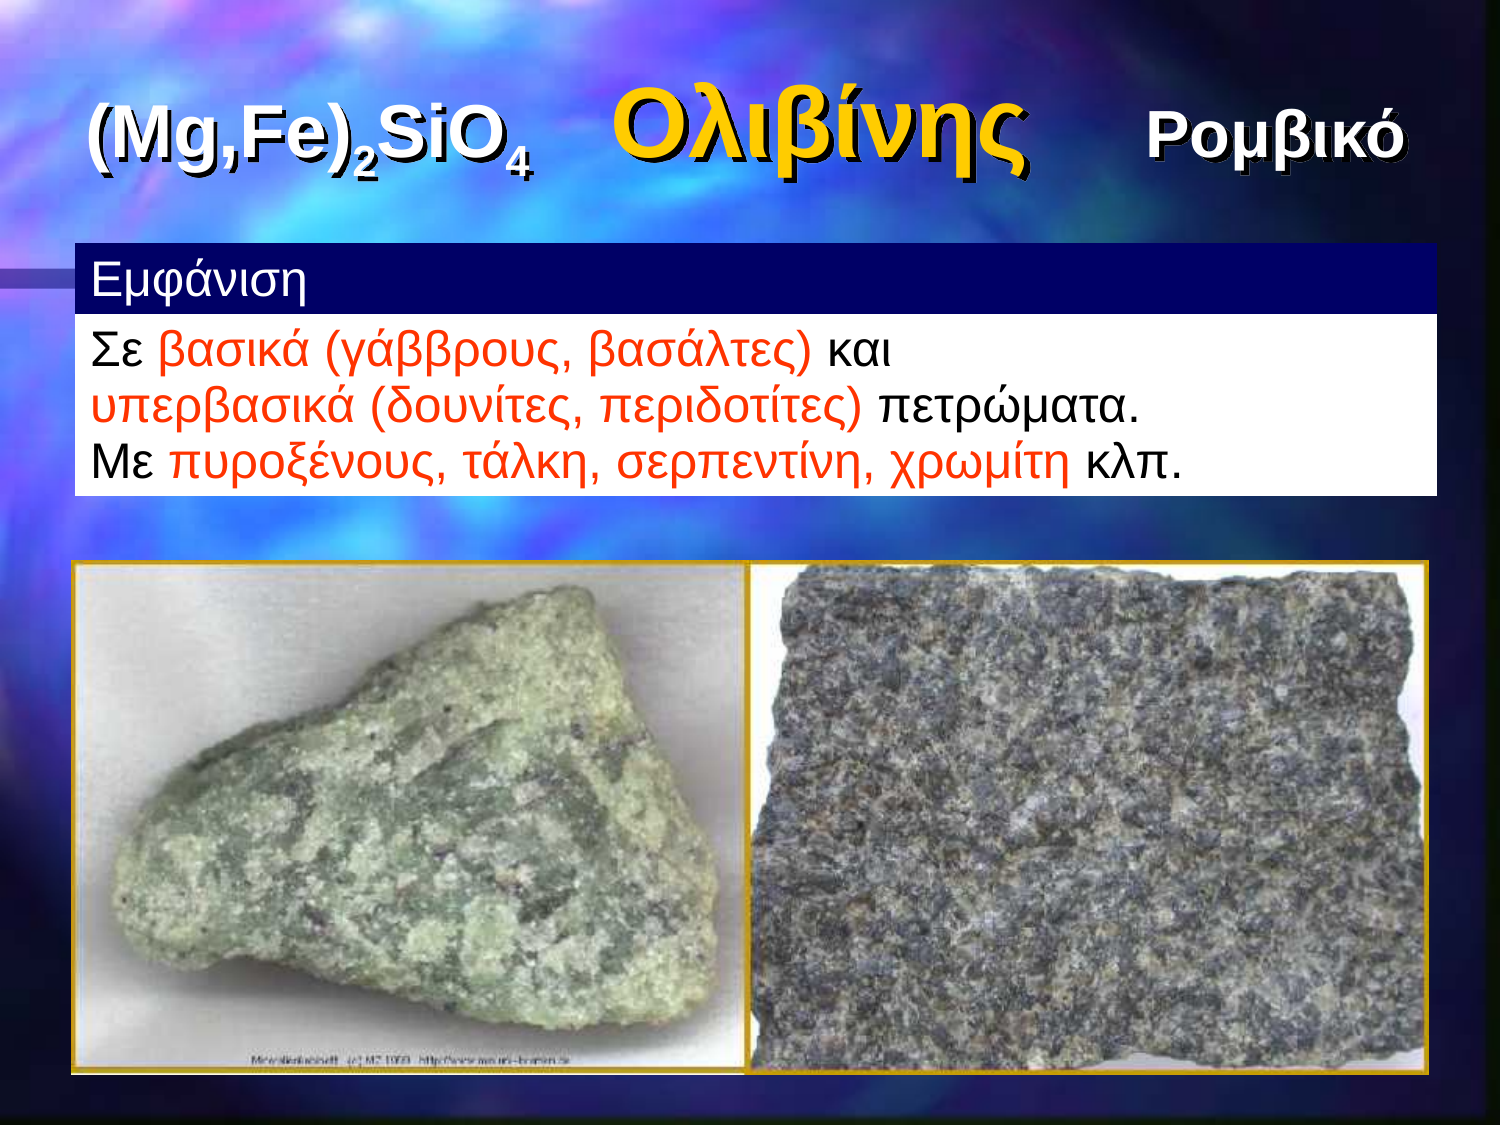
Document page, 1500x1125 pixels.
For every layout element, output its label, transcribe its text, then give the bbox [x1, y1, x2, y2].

table_cell Σε βασικά (γάββρους, βασάλτες) και υπερβασικά (δουνίτες, περιδοτίτες) πετρώματα. Με πυροξένους, τάλκη, σερπεντίνη, χρωμίτη κλπ. [75, 314, 1437, 496]
title (Mg,Fe)2SiO4 Ολιβίνης Ρομβικό [70, 0, 1450, 193]
picture [0, 0, 1500, 1125]
table_header Εμφάνιση [75, 243, 1437, 314]
